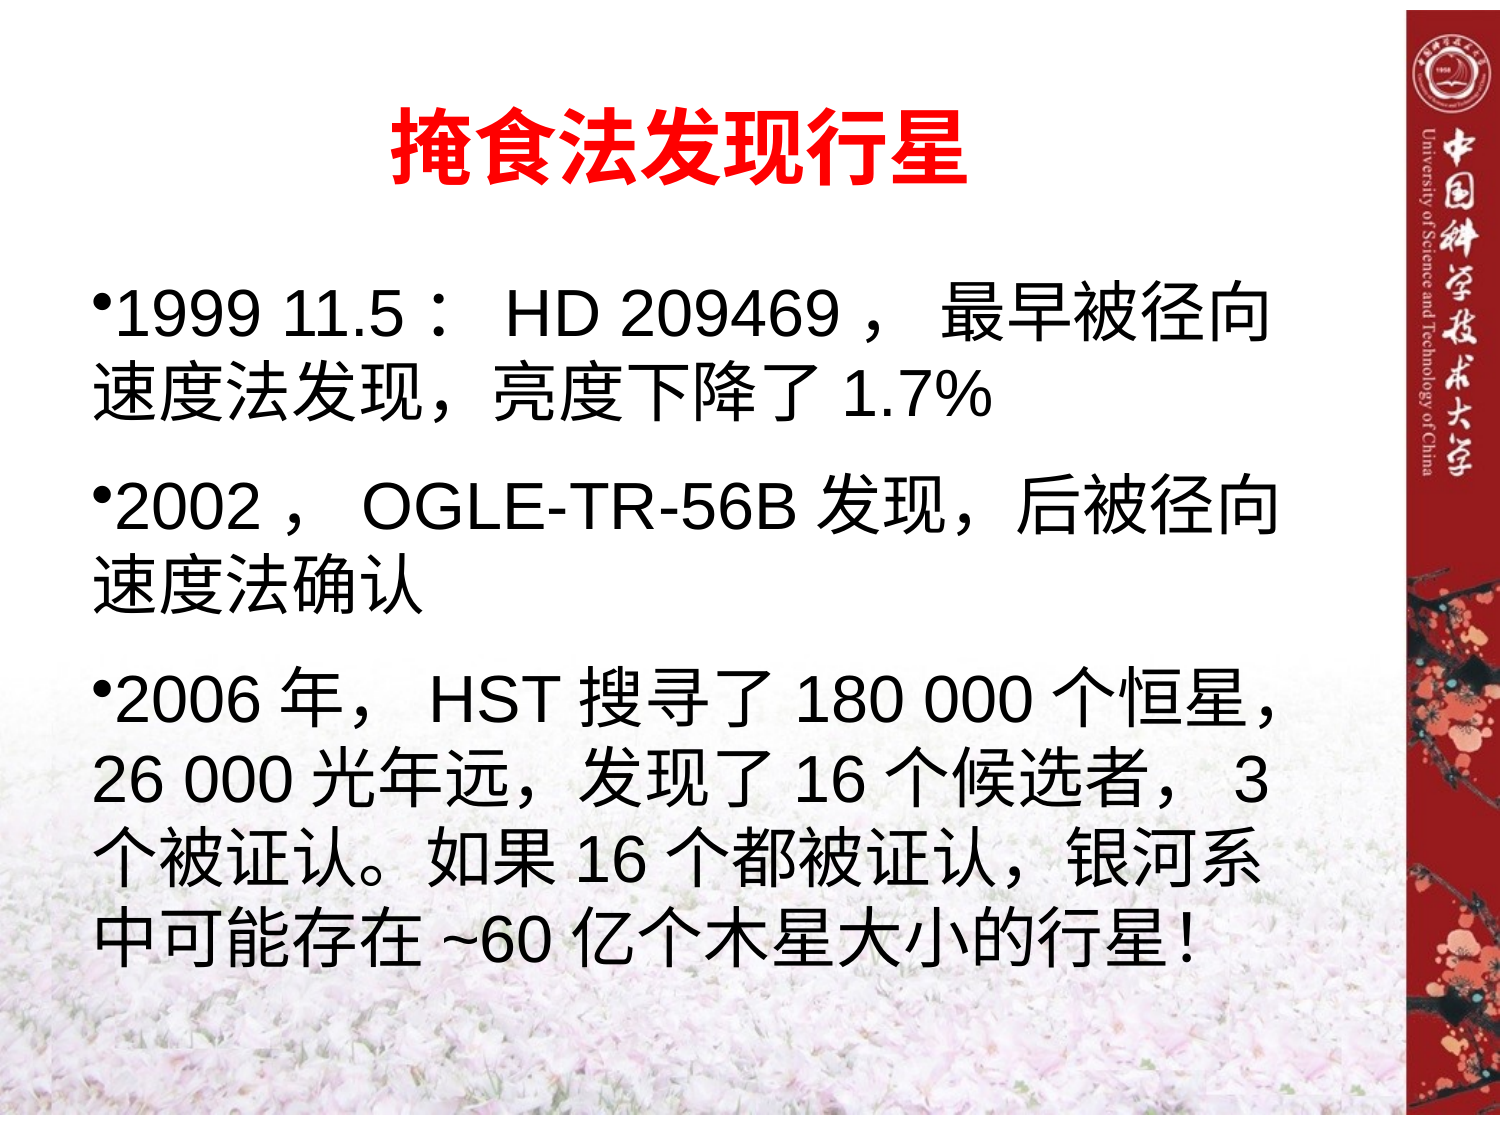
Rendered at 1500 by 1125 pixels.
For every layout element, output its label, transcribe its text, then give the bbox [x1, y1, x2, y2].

picture [0, 10, 1500, 1115]
text_box 掩食法发现行星 [374, 87, 1063, 203]
text_box 1999 11.5：HD 209469， 最早被径向速度法发现，亮度下降了1.7% 2002，OGLE-TR-56B发现，后被径向速度法确认 2006年，HST搜寻了180 000个恒星，26 000光年远，发现了16个候选者，3个被证认。如果16个都被证认，银河系中可能存在~60亿个木星大小的行星！ [76, 262, 1341, 984]
